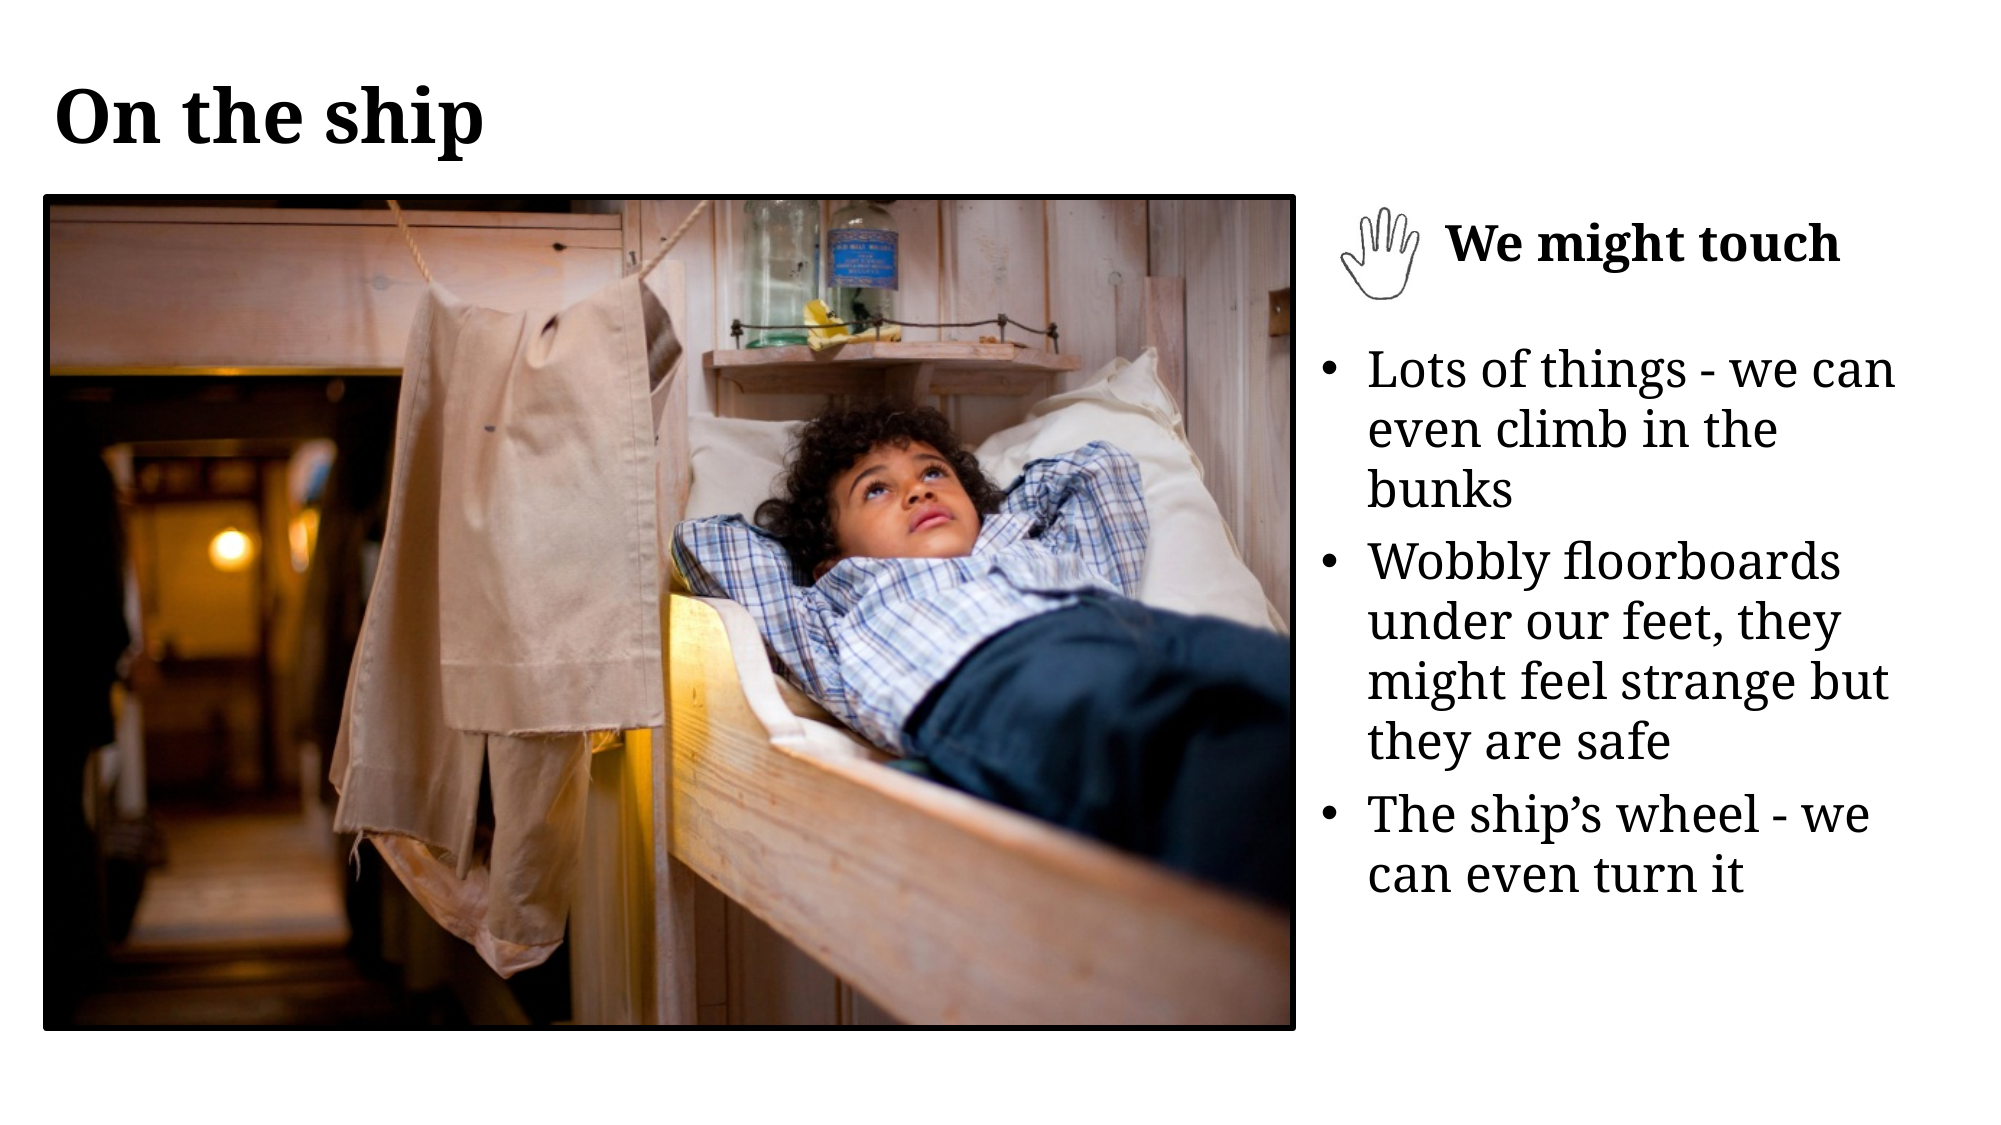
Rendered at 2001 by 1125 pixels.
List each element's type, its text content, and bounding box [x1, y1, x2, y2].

text_box Lots of things - we can even climb in the bunks Wobbly floorboards under our feet, they might feel strange but they are safe The ship’s wheel - we can even turn it [1306, 330, 1951, 910]
picture [1335, 200, 1431, 306]
text_box On the ship [38, 61, 724, 166]
picture [49, 200, 1291, 1026]
text_box We might touch [1434, 203, 1951, 279]
